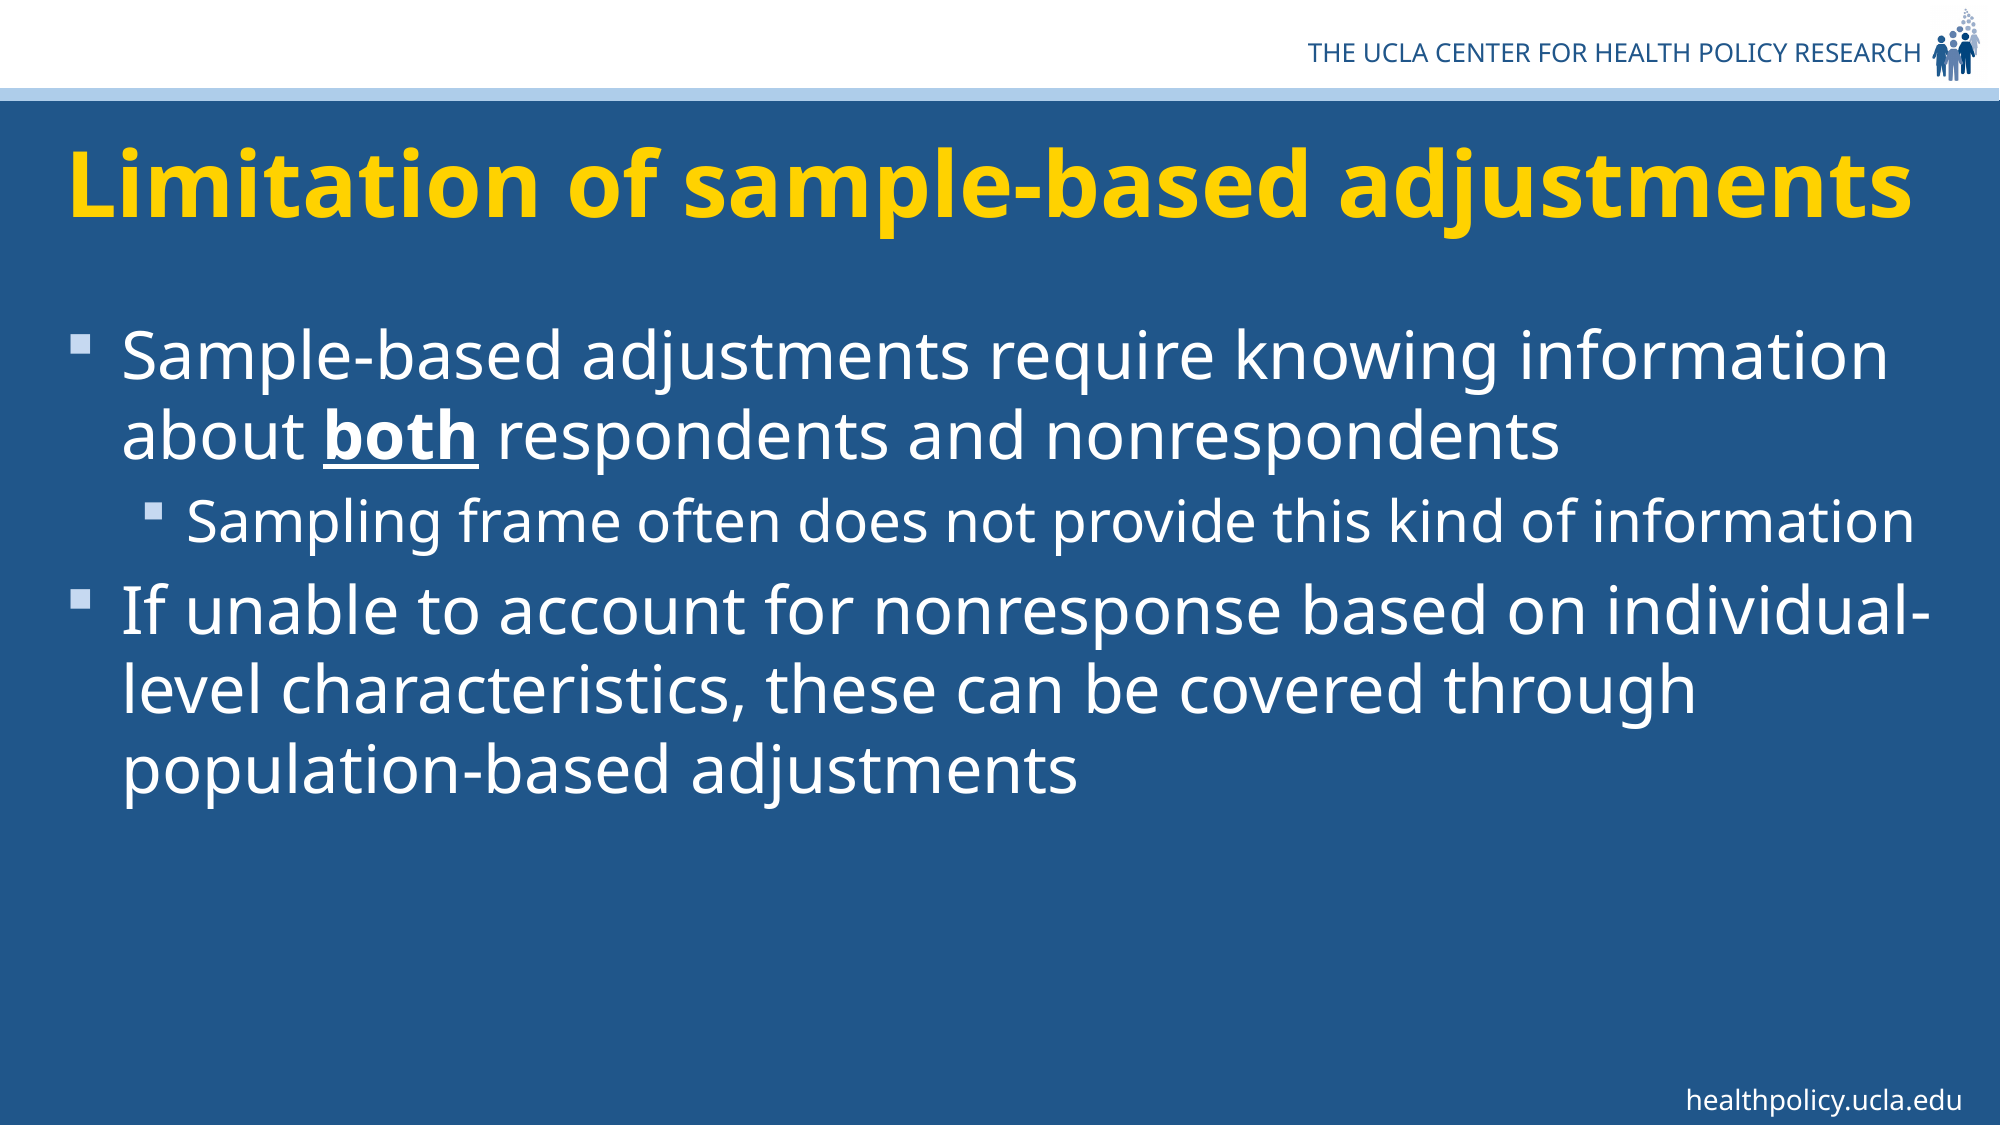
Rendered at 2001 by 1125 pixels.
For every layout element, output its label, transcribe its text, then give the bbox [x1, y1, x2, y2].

list Sample-based adjustments require knowing information about both respondents and nonrespondents Sampling frame often does not provide this kind of information If unable to account for nonresponse based on individual-level characteristics, these can be covered through population-based adjustments [49, 304, 1951, 1048]
title Limitation of sample-based adjustments [49, 87, 1951, 276]
picture [1930, 2, 1988, 83]
